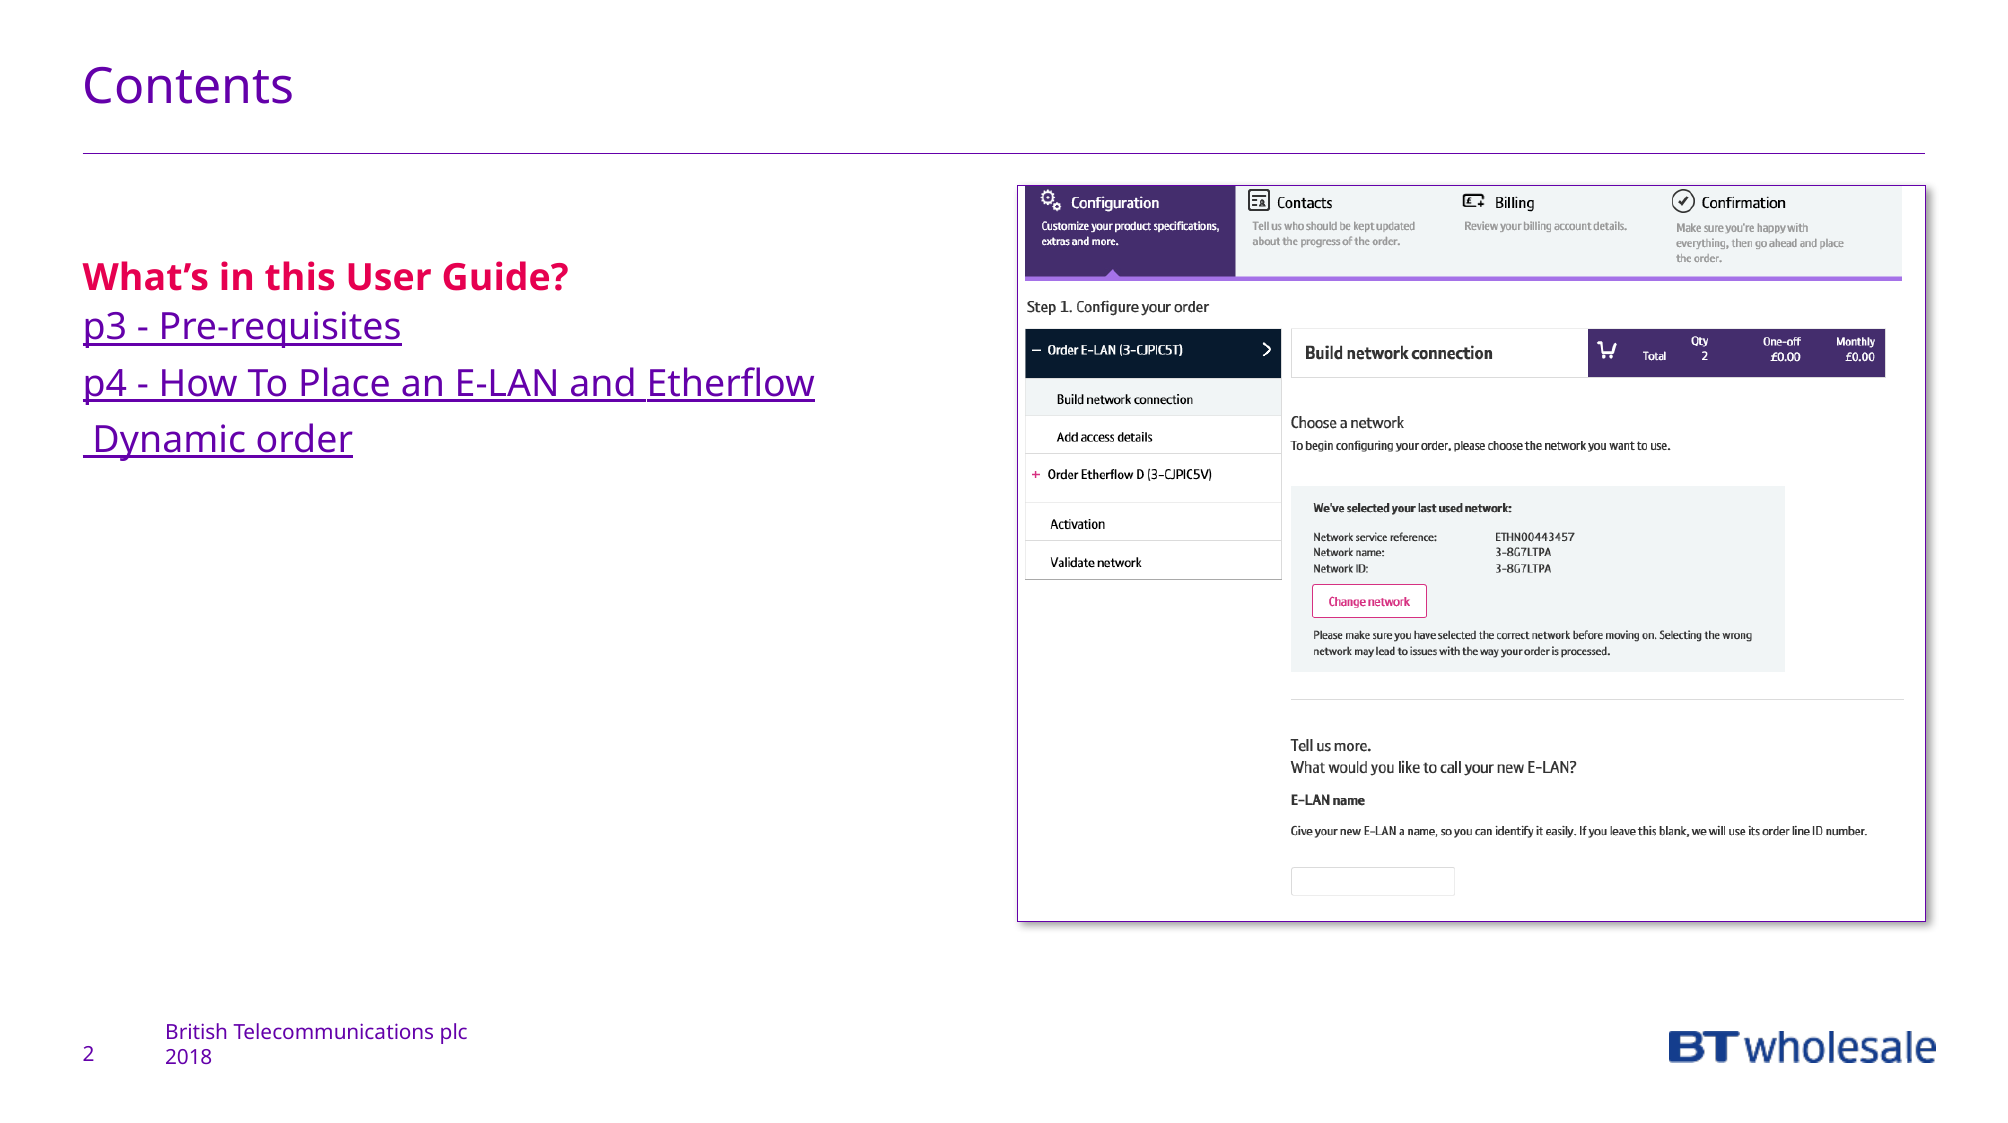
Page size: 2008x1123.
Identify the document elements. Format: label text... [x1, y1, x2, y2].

list What’s in this User Guide? p3 - Pre-requisites p4 - How To Place an E-LAN and Etherflow Dynamic order [82, 248, 981, 981]
title Contents [82, 53, 1926, 124]
picture [1017, 185, 1926, 922]
picture [1669, 1031, 1936, 1063]
slide_number 2 [82, 1021, 142, 1069]
